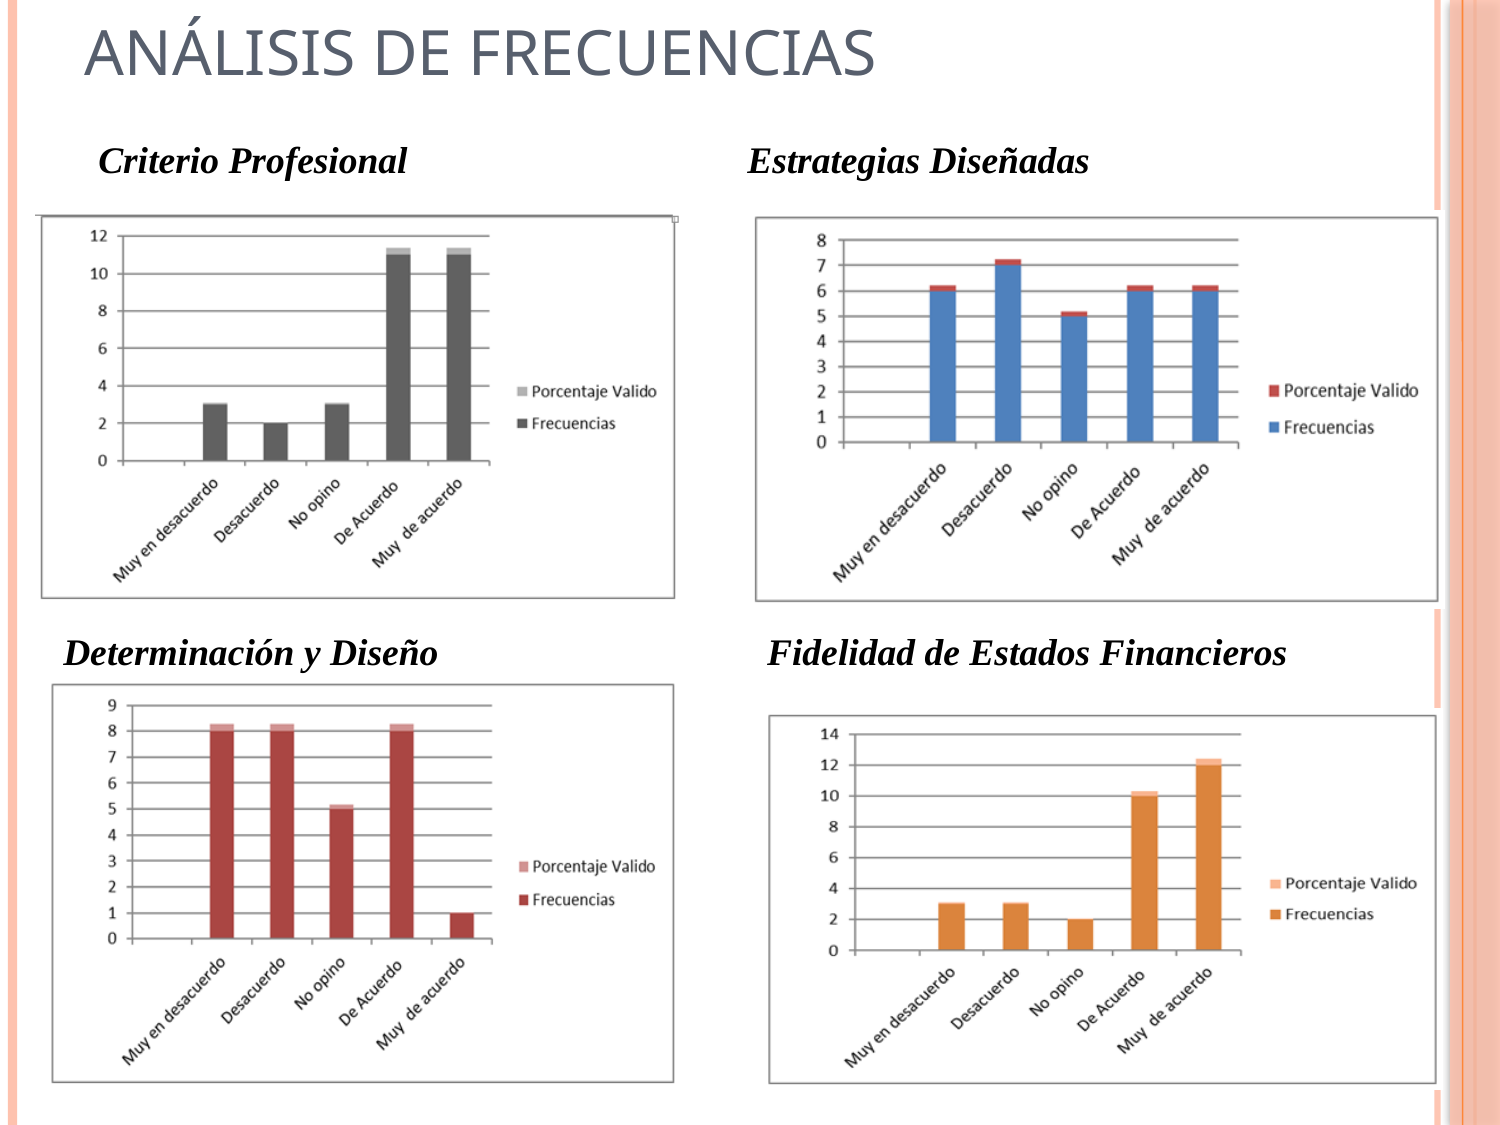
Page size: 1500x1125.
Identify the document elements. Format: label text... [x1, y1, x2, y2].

text_box Determinación y Diseño [48, 621, 454, 676]
title Análisis de Frecuencias [70, 0, 1421, 96]
picture [34, 210, 681, 605]
text_box Criterio Profesional [83, 128, 424, 189]
picture [46, 679, 681, 1088]
text_box Fidelidad de Estados Financieros [752, 621, 1303, 681]
text_box Estrategias Diseñadas [732, 128, 1106, 189]
picture [749, 210, 1446, 610]
picture [761, 708, 1444, 1091]
